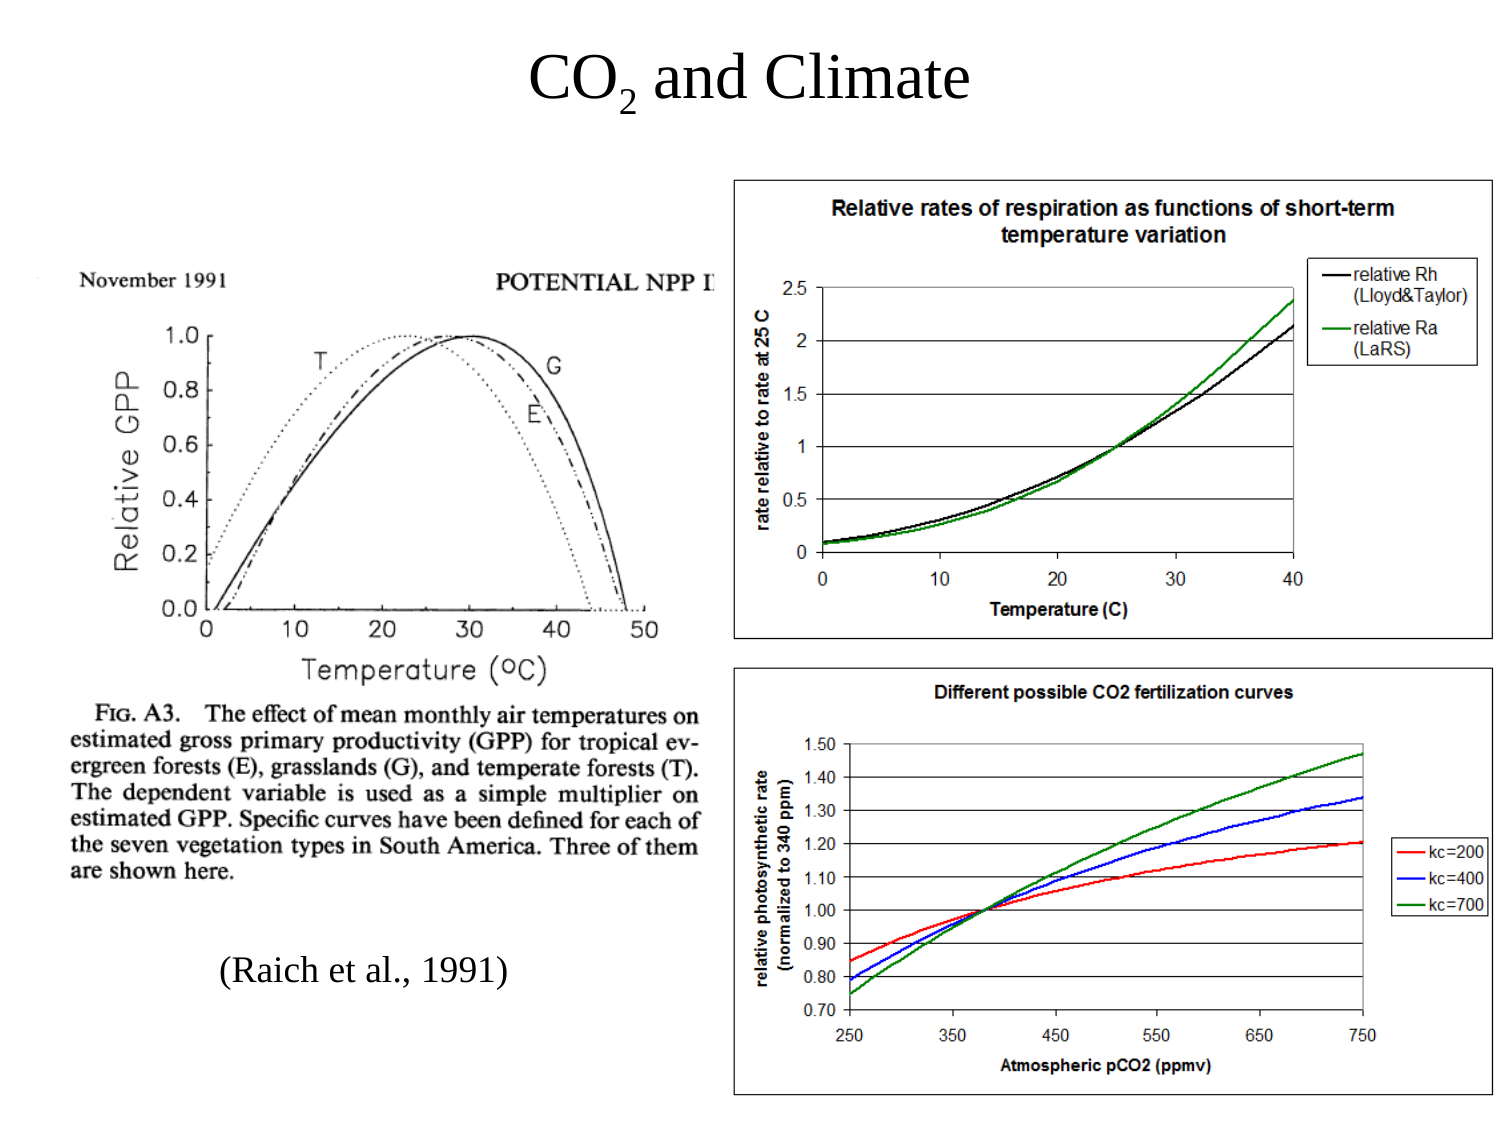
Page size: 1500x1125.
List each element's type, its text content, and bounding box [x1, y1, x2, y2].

picture [728, 174, 1500, 645]
picture [13, 224, 715, 898]
picture [728, 662, 1500, 1101]
title CO2 and Climate [75, 24, 1425, 130]
text_box (Raich et al., 1991) [204, 937, 524, 998]
